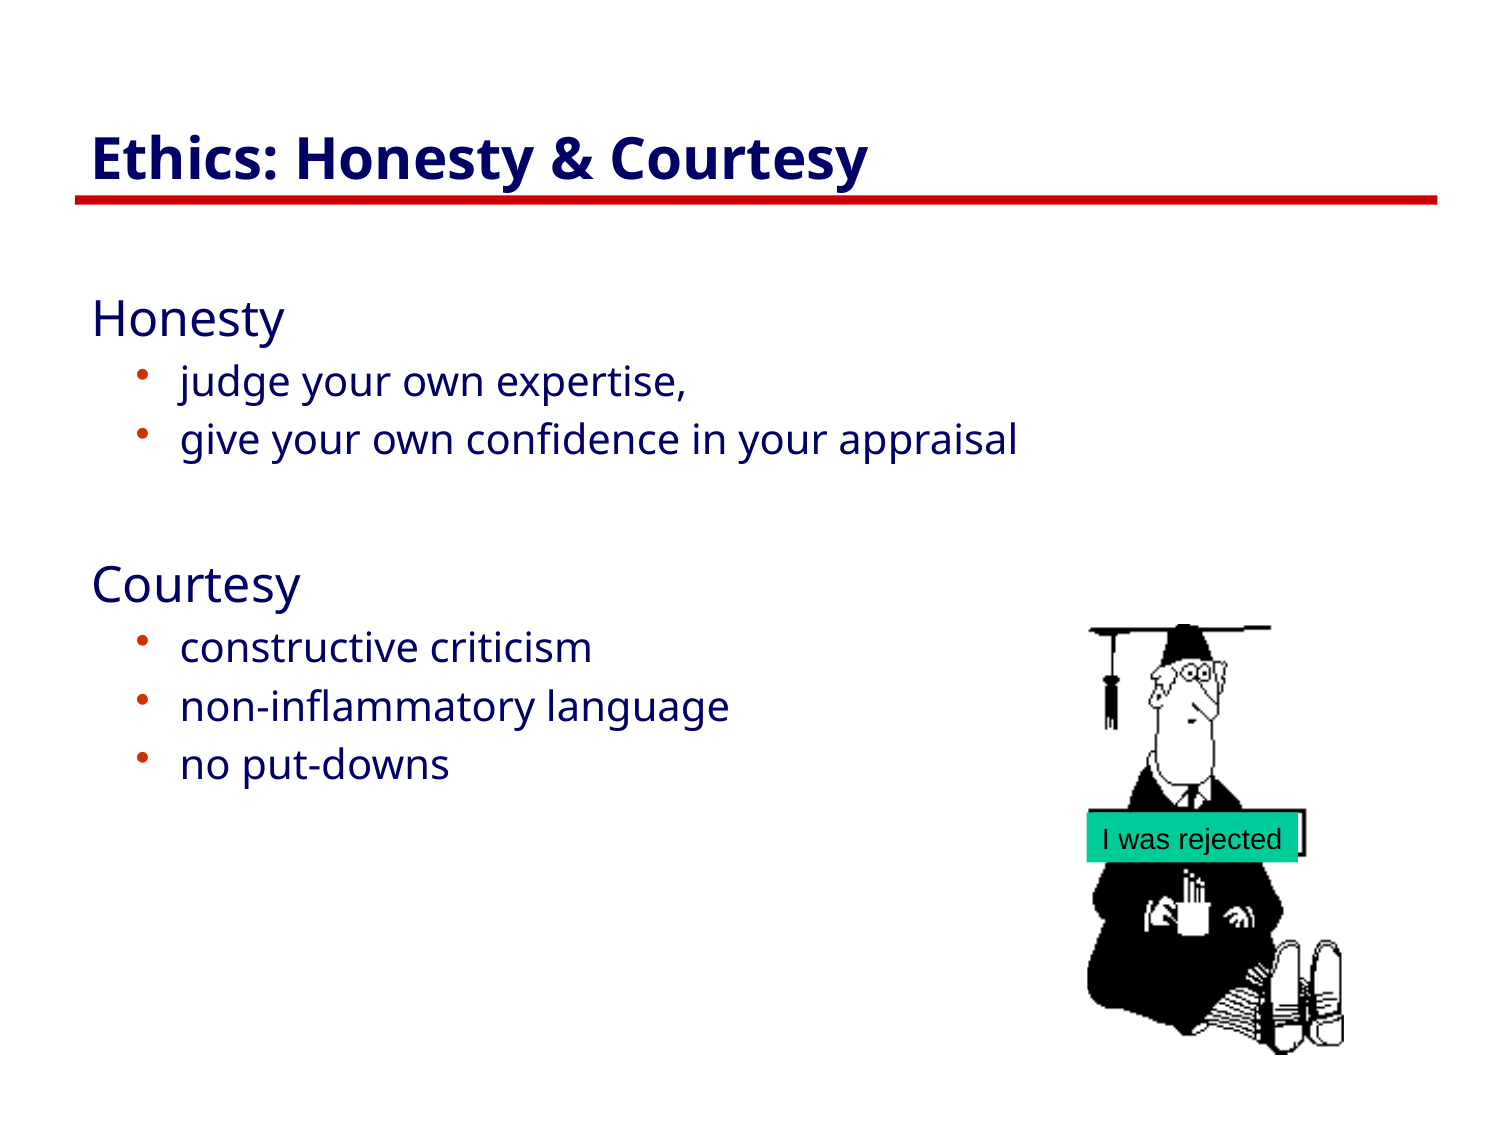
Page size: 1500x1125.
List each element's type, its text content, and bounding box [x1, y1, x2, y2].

title Ethics: Honesty & Courtesy [75, 112, 1438, 200]
picture [1087, 624, 1344, 1055]
list Honesty judge your own expertise, give your own confidence in your appraisal Courtesy constructive criticism non-inflammatory language no put-downs [76, 278, 1436, 1059]
